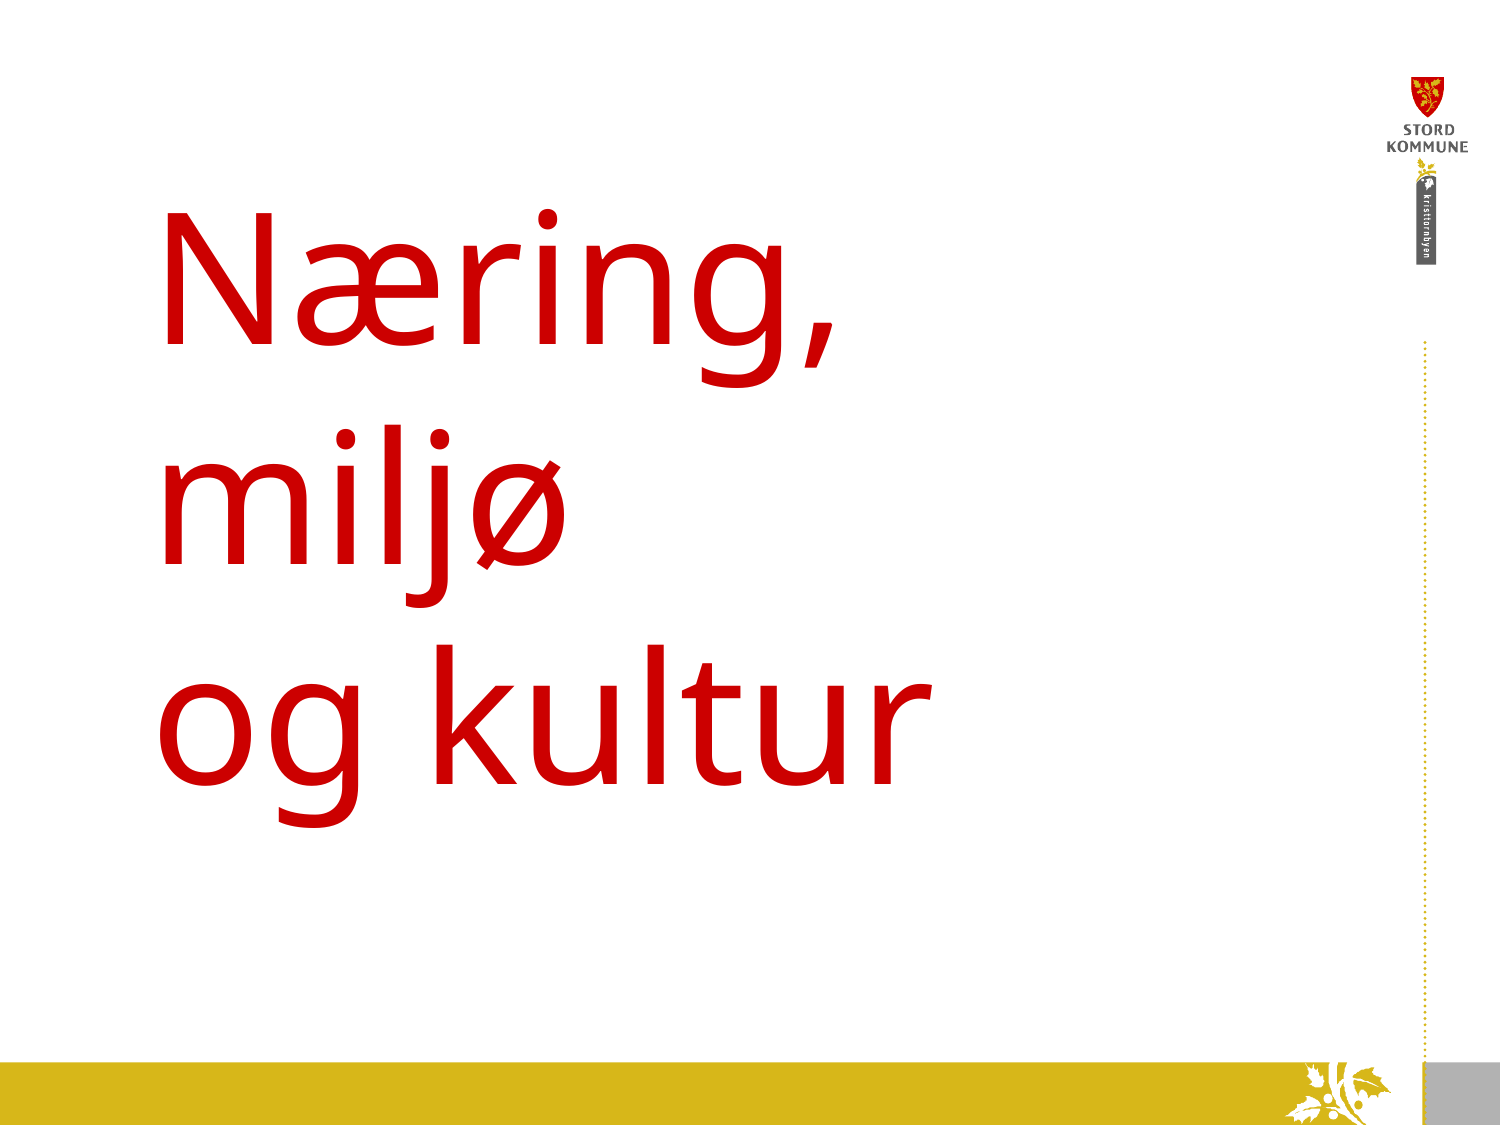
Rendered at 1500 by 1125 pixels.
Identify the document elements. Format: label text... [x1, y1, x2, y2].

title Næring, miljø og kultur [135, 396, 1411, 585]
